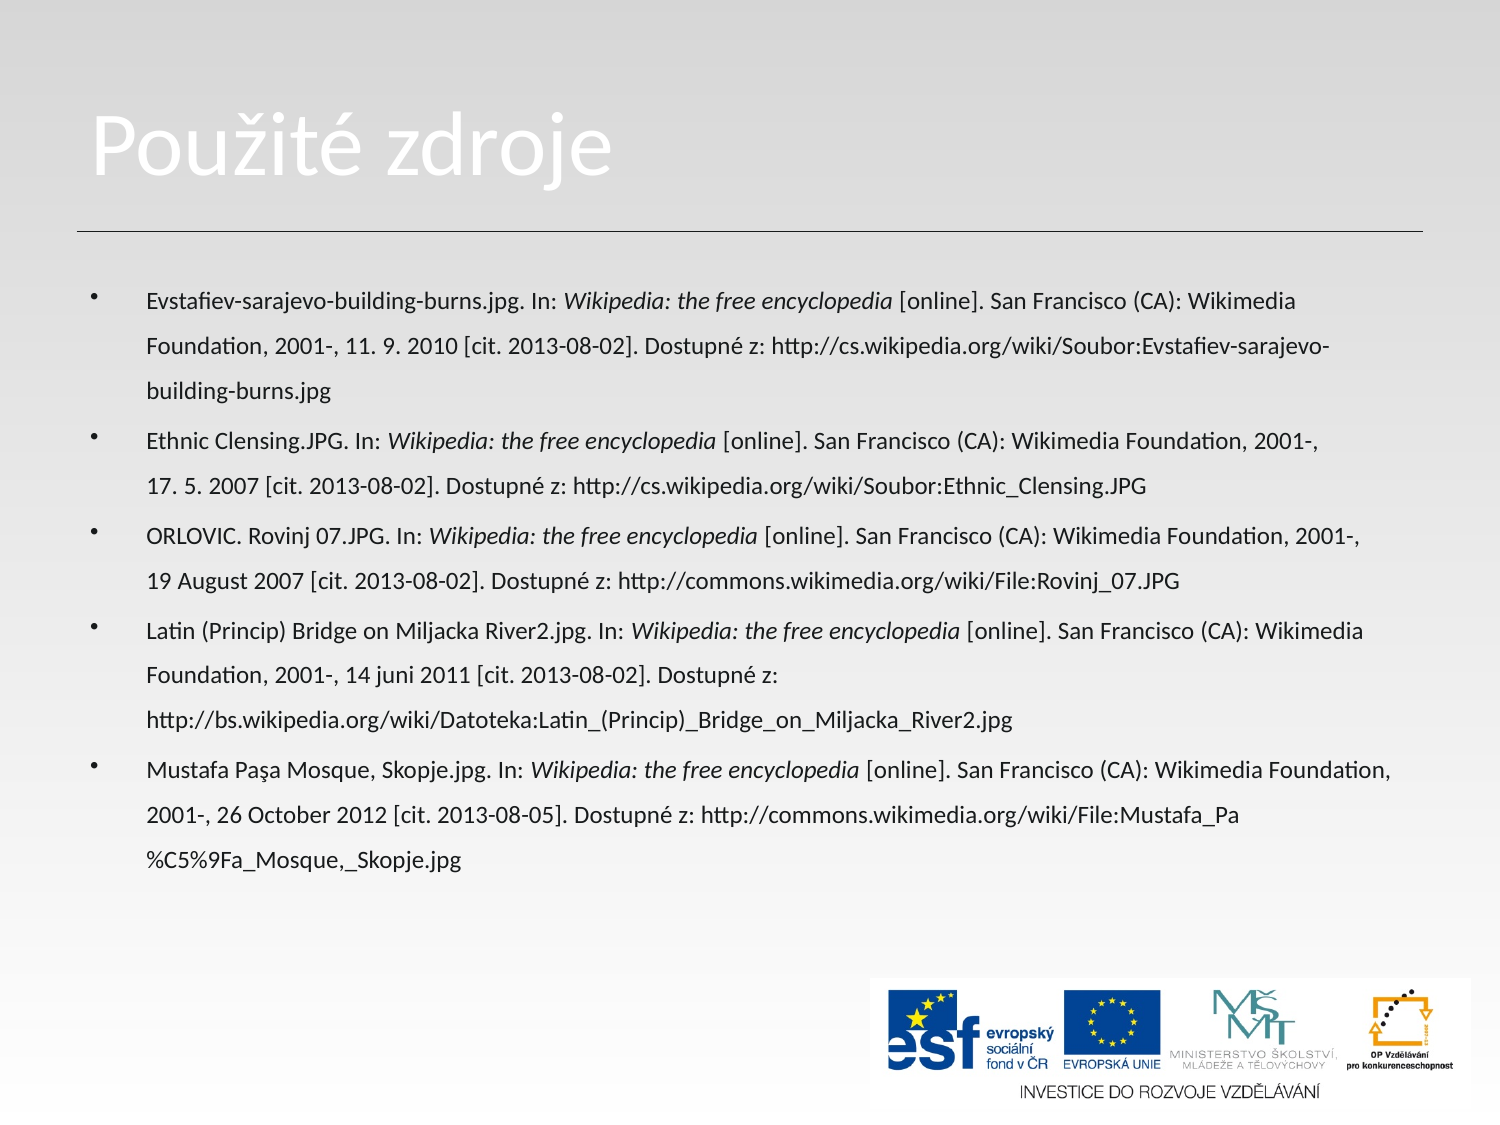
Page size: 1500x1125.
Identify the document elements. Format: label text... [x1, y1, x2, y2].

picture [870, 977, 1471, 1110]
title Použité zdroje [75, 45, 1425, 233]
list Evstafiev-sarajevo-building-burns.jpg. In: Wikipedia: the free encyclopedia [online]. San Francisco (CA): Wikimedia Foundation, 2001-, 11. 9. 2010 [cit. 2013-08-02]. Dostupné z: http://cs.wikipedia.org/wiki/Soubor:Evstafiev-sarajevo-building-burns.jpg Ethnic Clensing.JPG. In: Wikipedia: the free encyclopedia [online]. San Francisco (CA): Wikimedia Foundation, 2001-, 17. 5. 2007 [cit. 2013-08-02]. Dostupné z: http://cs.wikipedia.org/wiki/Soubor:Ethnic_Clensing.JPG ORLOVIC. Rovinj 07.JPG. In: Wikipedia: the free encyclopedia [online]. San Francisco (CA): Wikimedia Foundation, 2001-, 19 August 2007 [cit. 2013-08-02]. Dostupné z: http://commons.wikimedia.org/wiki/File:Rovinj_07.JPG Latin (Princip) Bridge on Miljacka River2.jpg. In: Wikipedia: the free encyclopedia [online]. San Francisco (CA): Wikimedia Foundation, 2001-, 14 juni 2011 [cit. 2013-08-02]. Dostupné z: http://bs.wikipedia.org/wiki/Datoteka:Latin_(Princip)_Bridge_on_Miljacka_River2.jpg Mustafa Paşa Mosque, Skopje.jpg. In: Wikipedia: the free encyclopedia [online]. San Francisco (CA): Wikimedia Foundation, 2001-, 26 October 2012 [cit. 2013-08-05]. Dostupné z: http://commons.wikimedia.org/wiki/File:Mustafa_Pa%C5%9Fa_Mosque,_Skopje.jpg [75, 262, 1425, 979]
